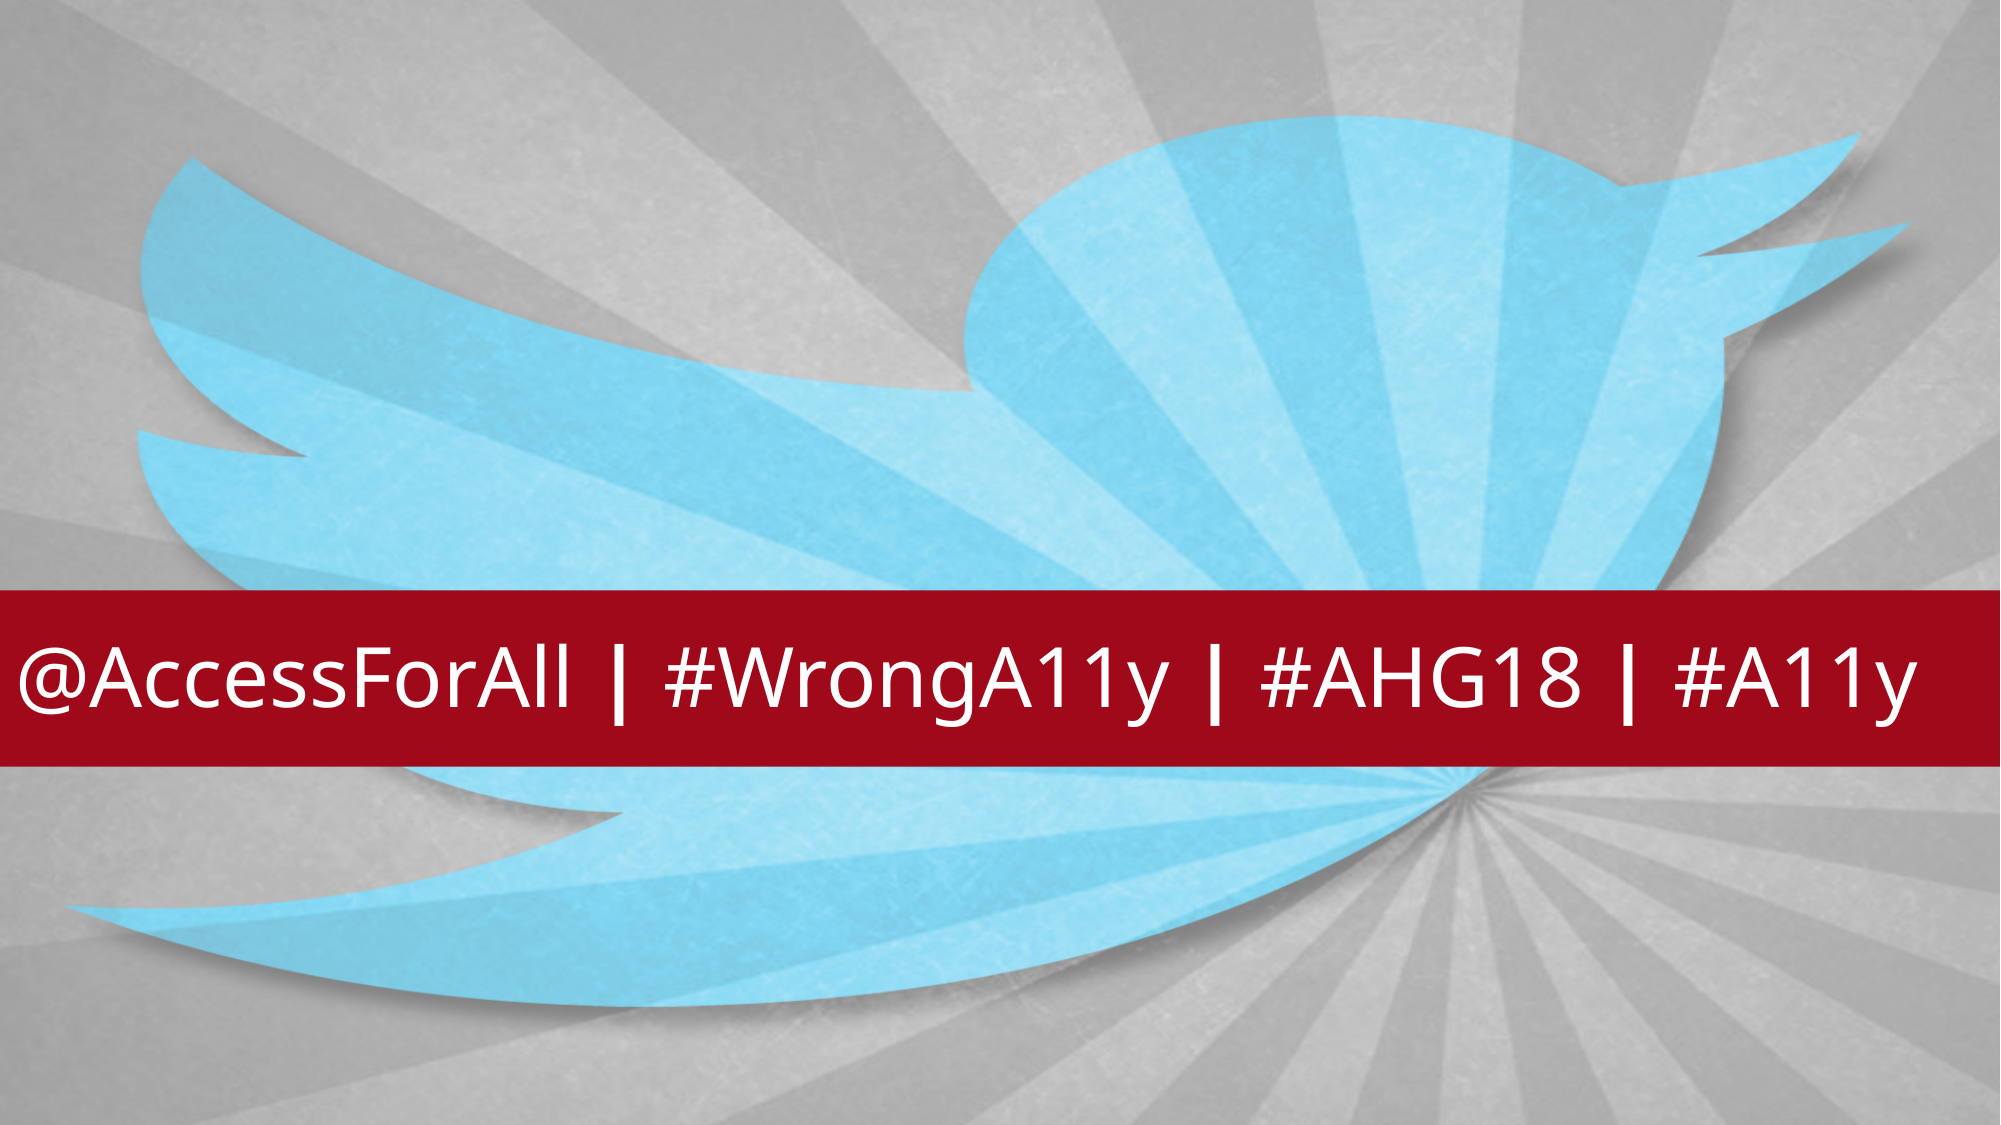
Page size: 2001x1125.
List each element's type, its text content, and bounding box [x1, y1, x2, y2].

title @AccessForAll | #WrongA11y | #AHG18 | #A11y [0, 590, 2000, 767]
